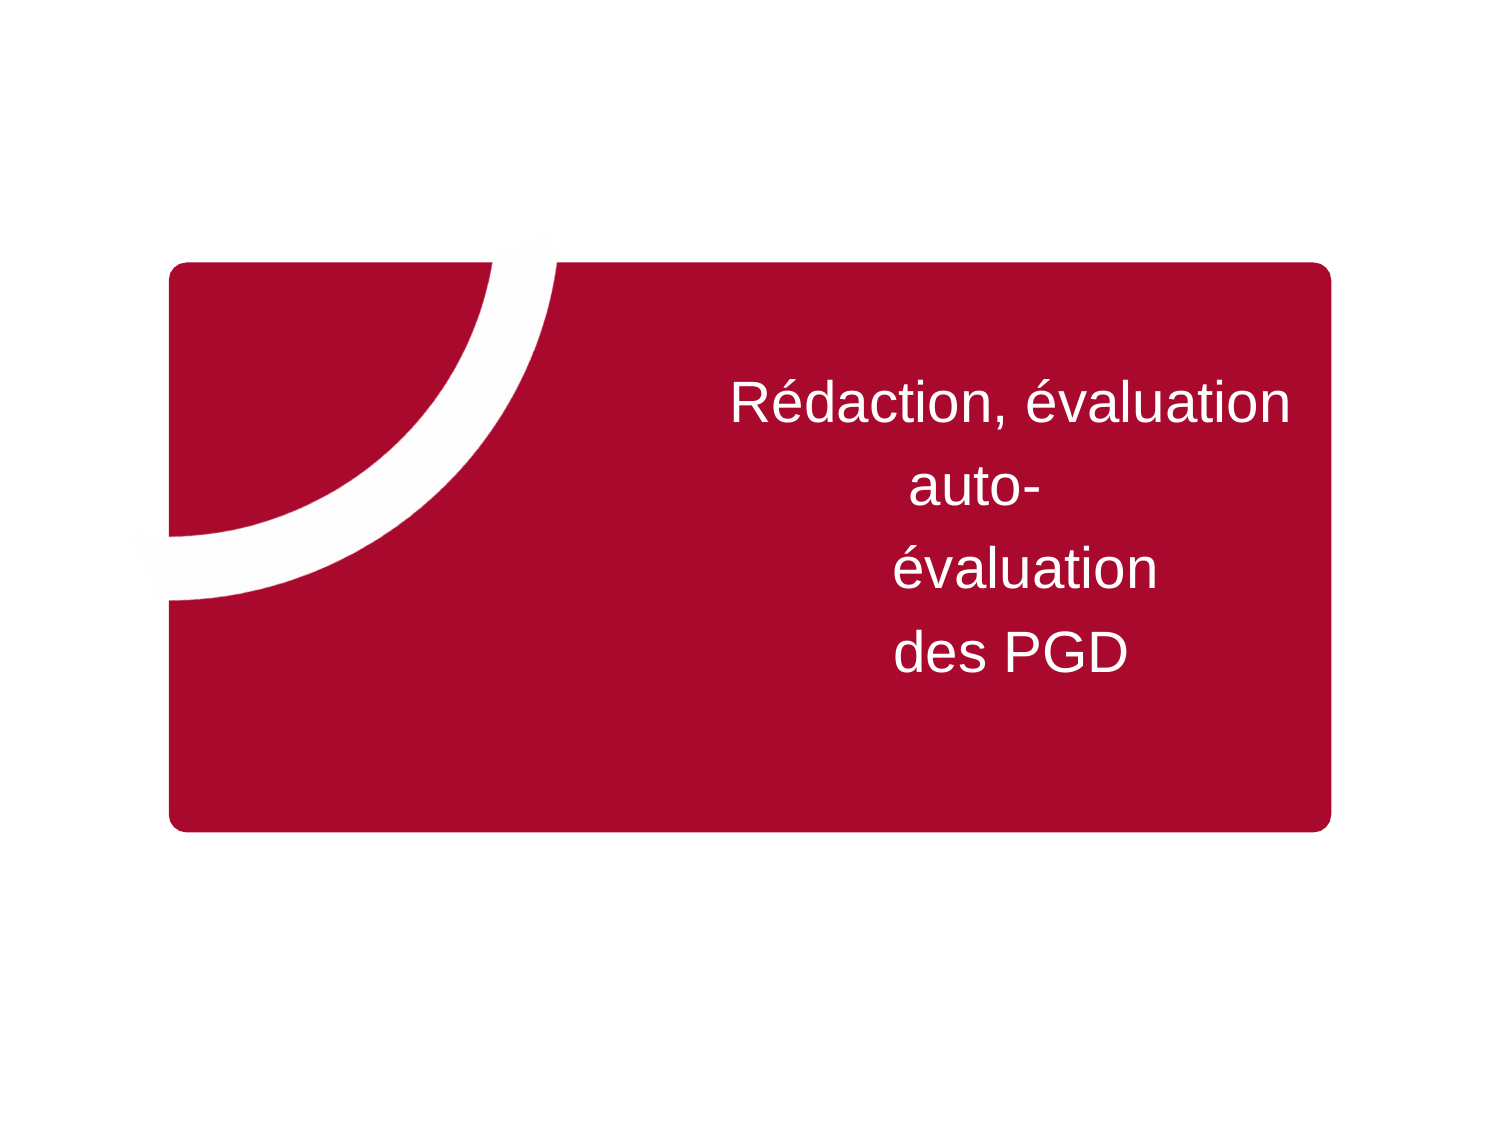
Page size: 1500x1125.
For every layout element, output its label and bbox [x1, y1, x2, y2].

text_box [83, 229, 1332, 833]
